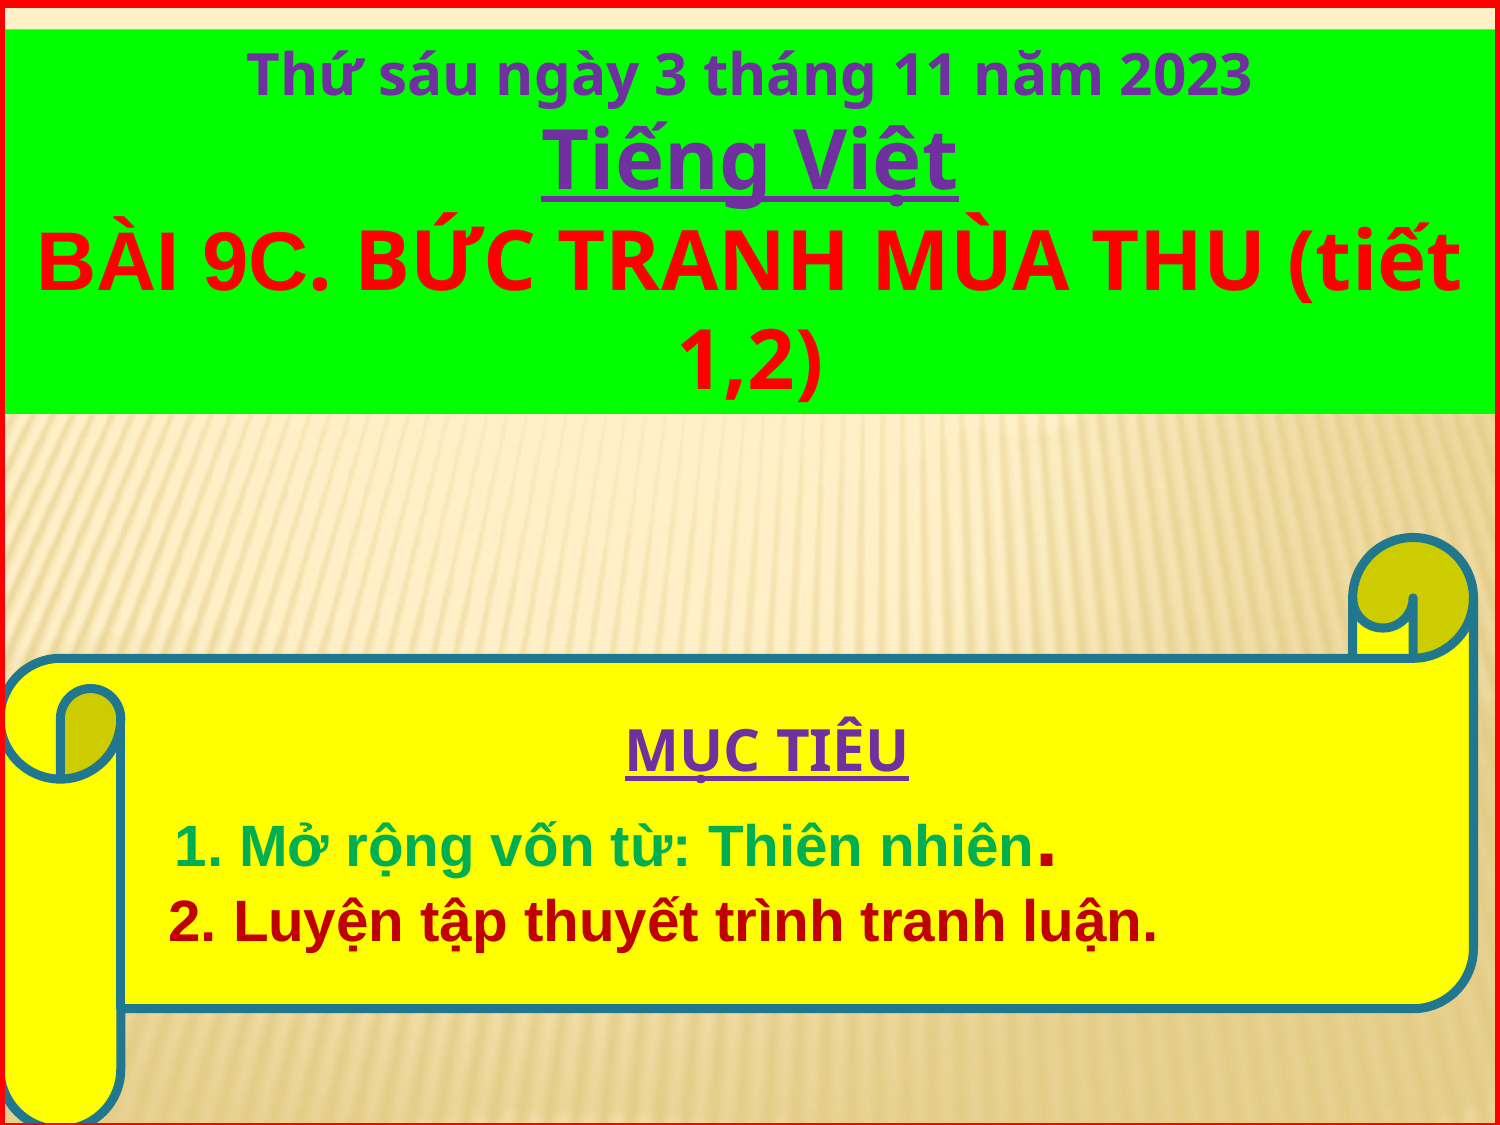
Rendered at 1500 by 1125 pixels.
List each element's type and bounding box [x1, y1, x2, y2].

text_box [0, 2, 1500, 1125]
